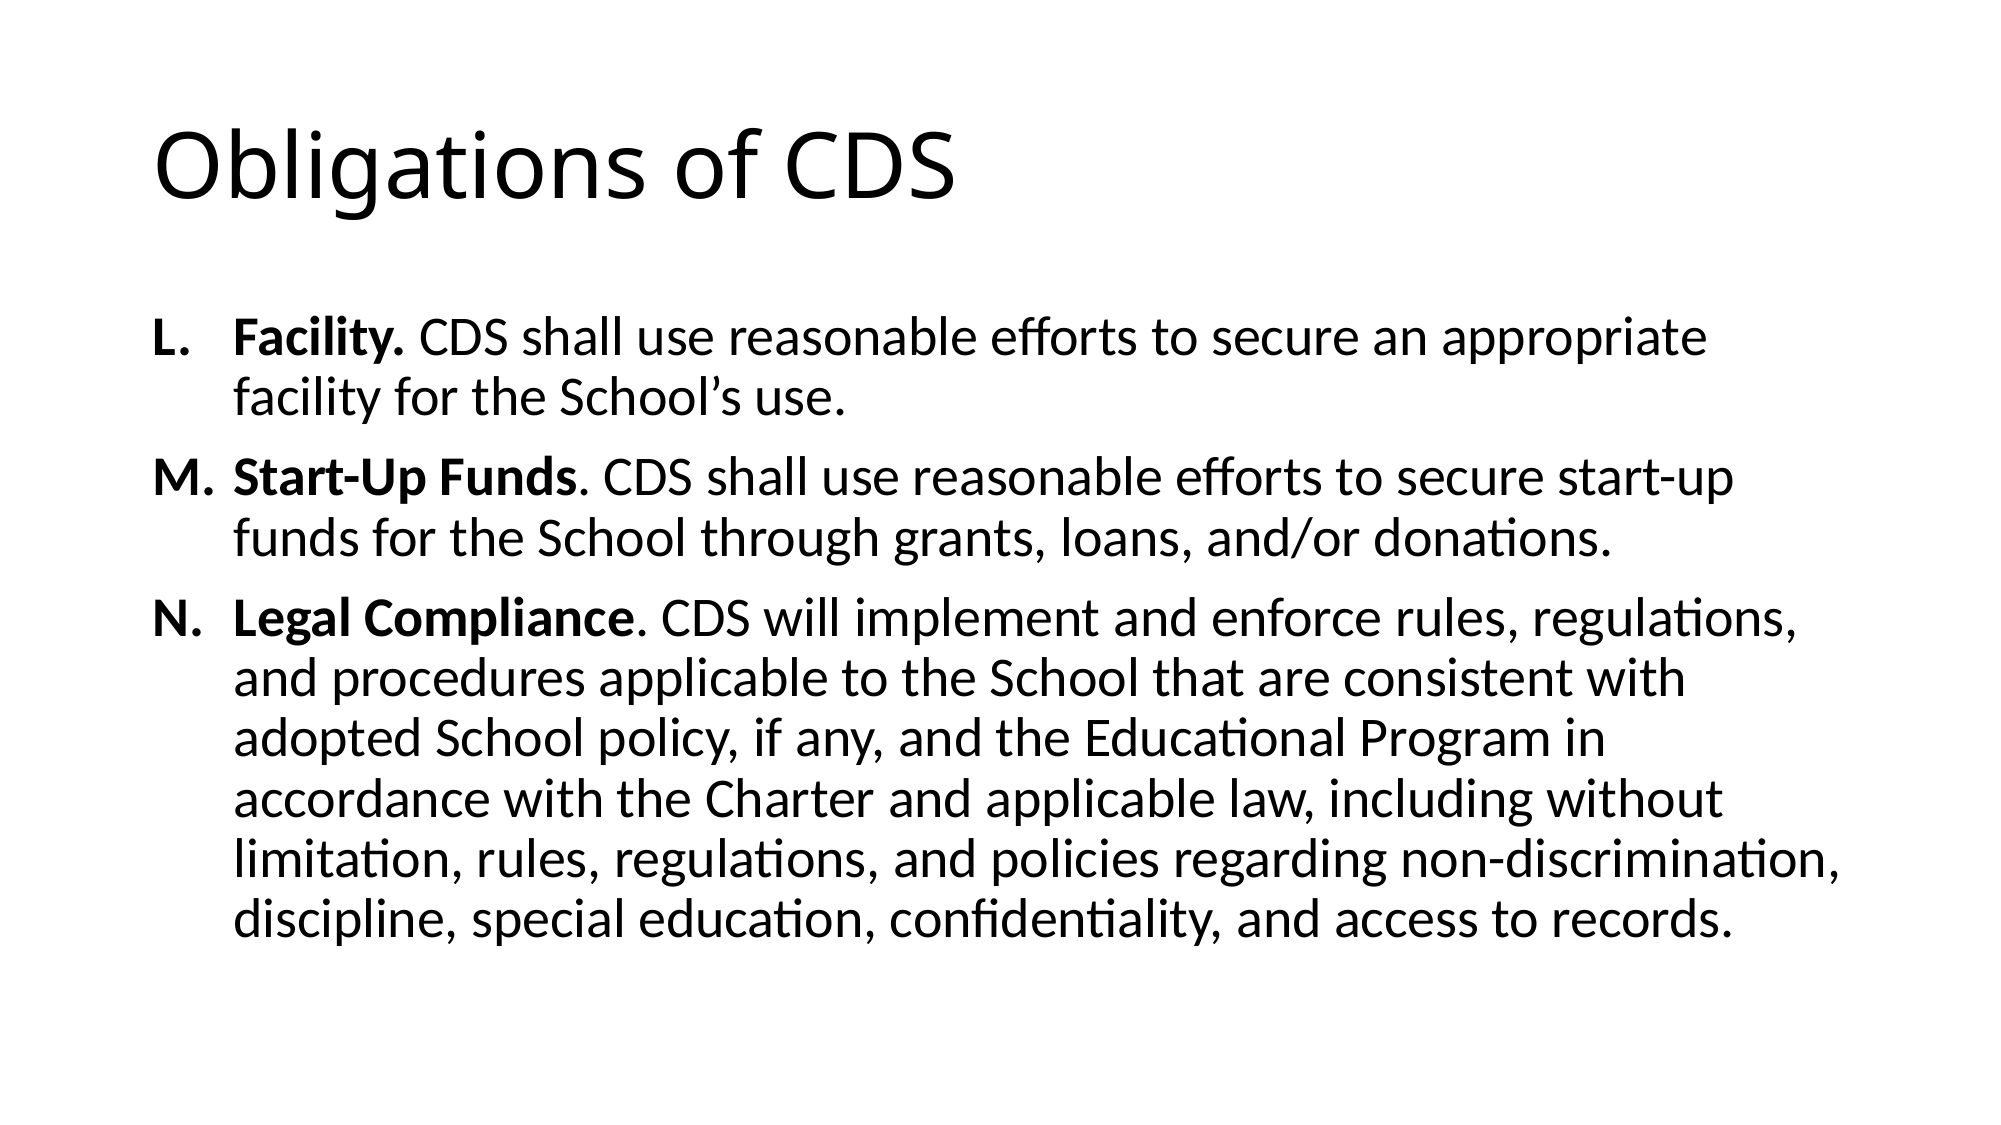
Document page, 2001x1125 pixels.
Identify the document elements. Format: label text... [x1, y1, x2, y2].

list Facility. CDS shall use reasonable efforts to secure an appropriate facility for the School’s use. Start-Up Funds. CDS shall use reasonable efforts to secure start-up funds for the School through grants, loans, and/or donations. Legal Compliance. CDS will implement and enforce rules, regulations, and procedures applicable to the School that are consistent with adopted School policy, if any, and the Educational Program in accordance with the Charter and applicable law, including without limitation, rules, regulations, and policies regarding non-discrimination, discipline, special education, confidentiality, and access to records. [137, 299, 1863, 1014]
title Obligations of CDS [137, 59, 1863, 278]
